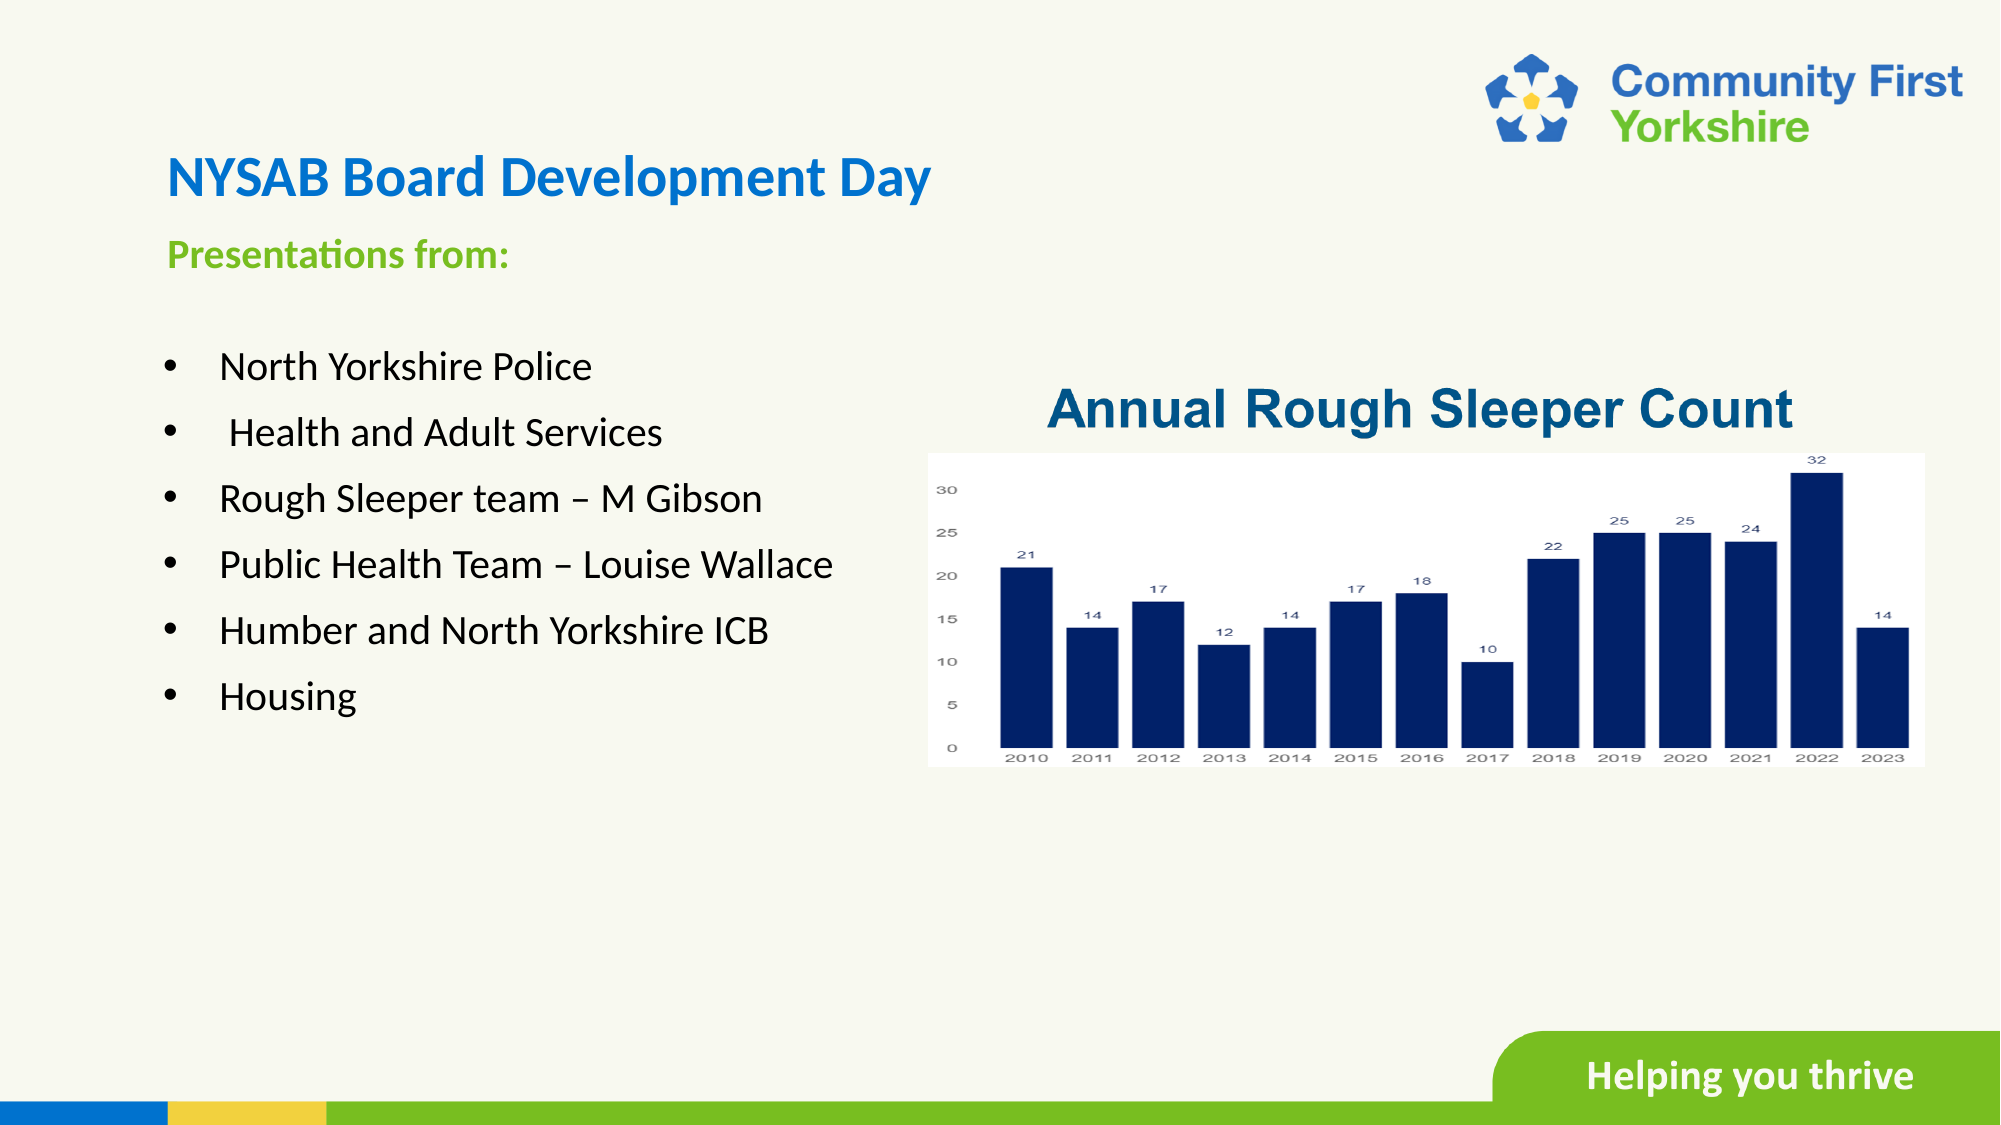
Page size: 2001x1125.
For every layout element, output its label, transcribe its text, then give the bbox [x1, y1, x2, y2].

list North Yorkshire Police Health and Adult Services Rough Sleeper team – M Gibson Public Health Team – Louise Wallace Humber and North Yorkshire ICB Housing [148, 337, 916, 1013]
picture [0, 0, 2000, 1125]
list Presentations from: [152, 224, 1680, 306]
title NYSAB Board Development Day [152, 129, 1475, 225]
